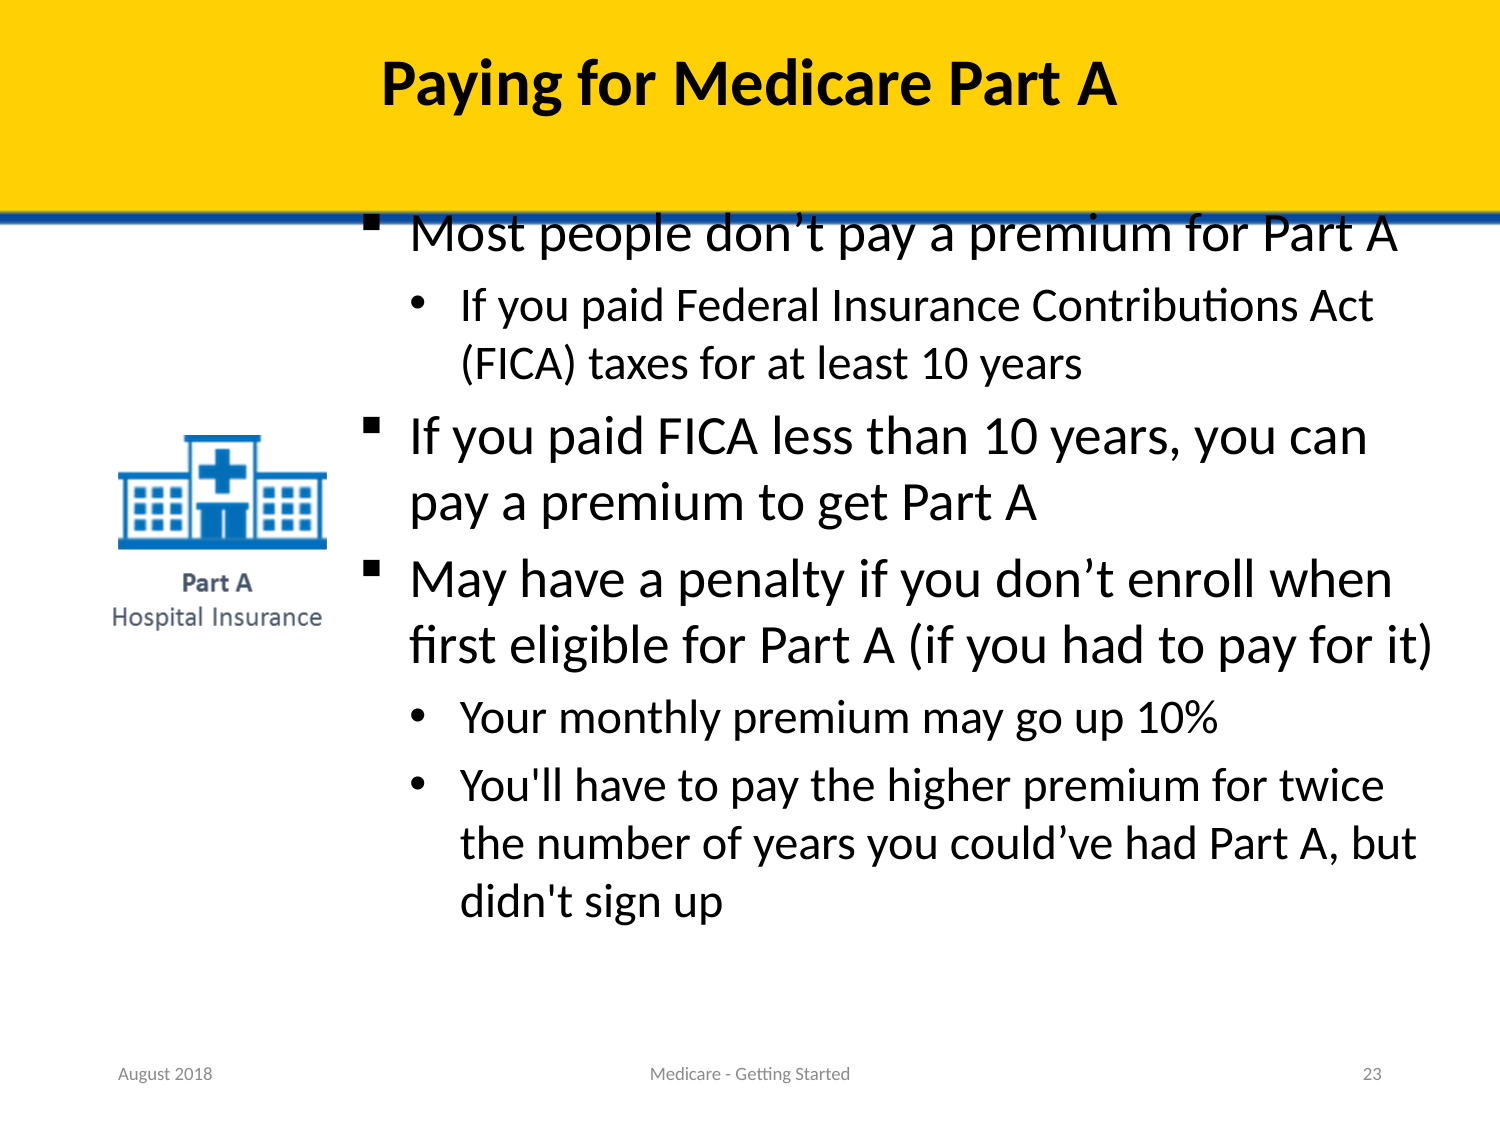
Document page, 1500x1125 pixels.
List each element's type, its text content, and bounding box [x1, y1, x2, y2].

picture [0, 0, 1500, 1125]
title Paying for Medicare Part A [103, 0, 1397, 169]
slide_number 23 [1059, 1042, 1397, 1103]
footer Medicare - Getting Started [496, 1042, 1004, 1103]
list Most people don’t pay a premium for Part A If you paid Federal Insurance Contributions Act (FICA) taxes for at least 10 years If you paid FICA less than 10 years, you can pay a premium to get Part A May have a penalty if you don’t enroll when first eligible for Part A (if you had to pay for it) Your monthly premium may go up 10% You'll have to pay the higher premium for twice the number of years you could’ve had Part A, but didn't sign up [343, 188, 1451, 1030]
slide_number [103, 1042, 441, 1103]
